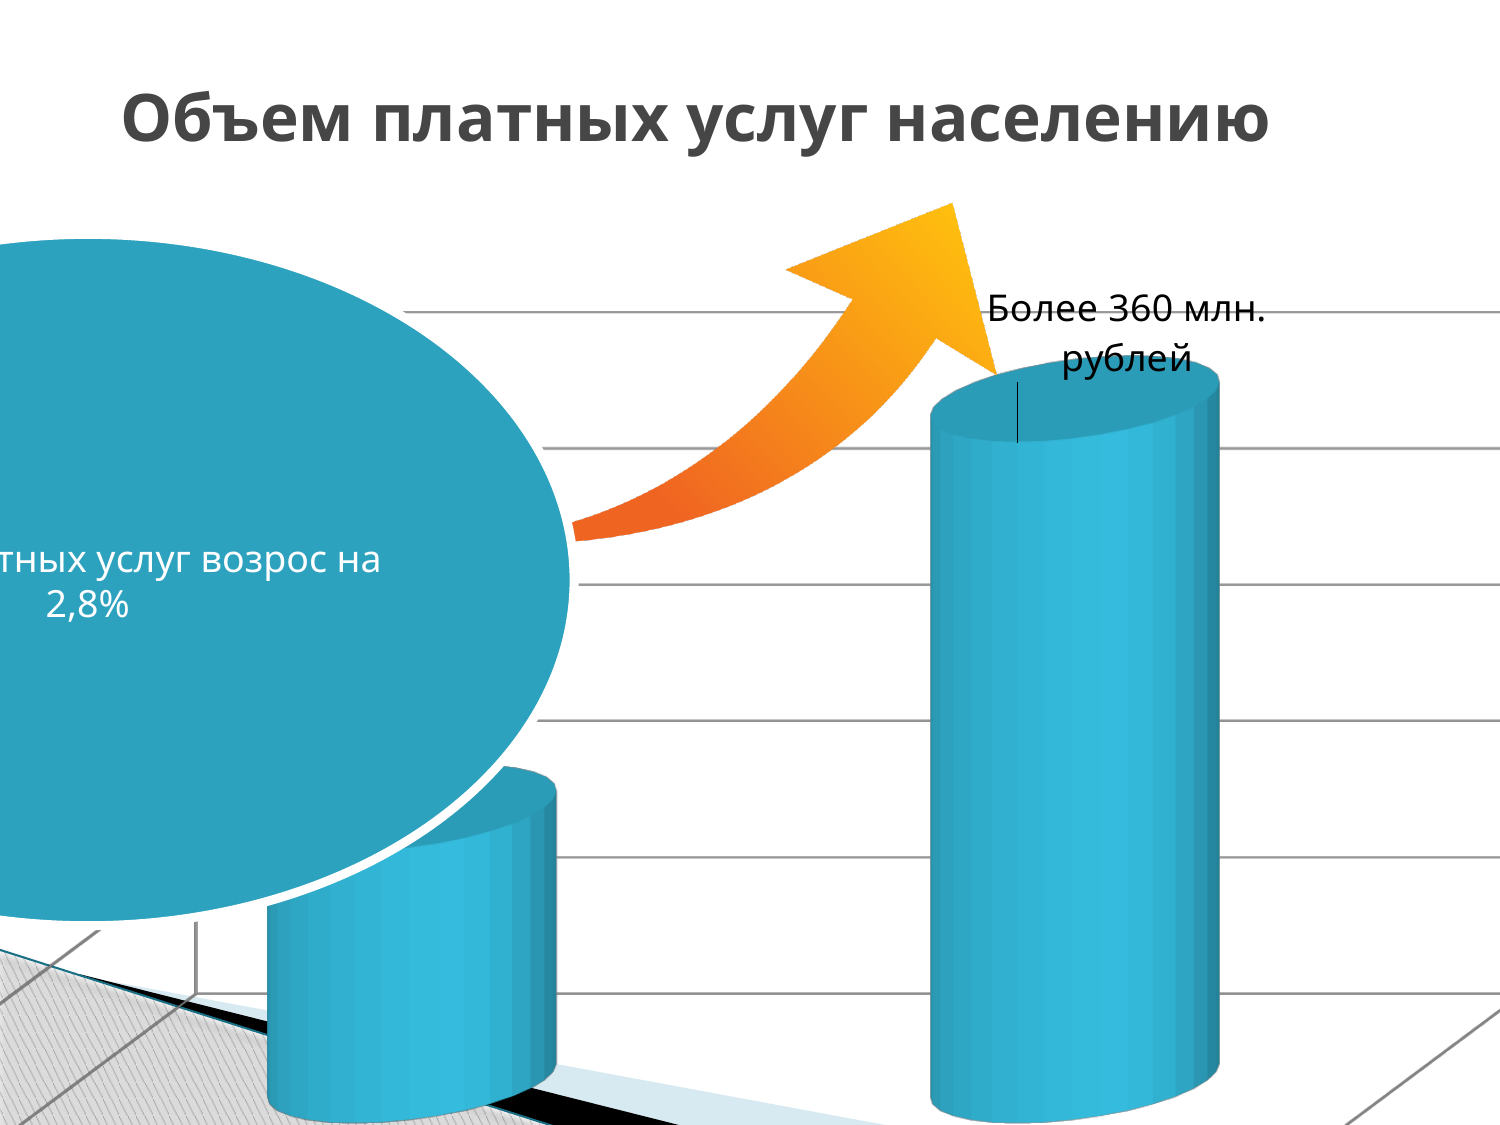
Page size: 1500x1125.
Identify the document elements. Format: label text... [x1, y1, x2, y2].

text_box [0, 234, 575, 926]
chart [0, 280, 1500, 1125]
picture [445, 198, 1001, 551]
title Объем платных услуг населению [105, 46, 1500, 185]
